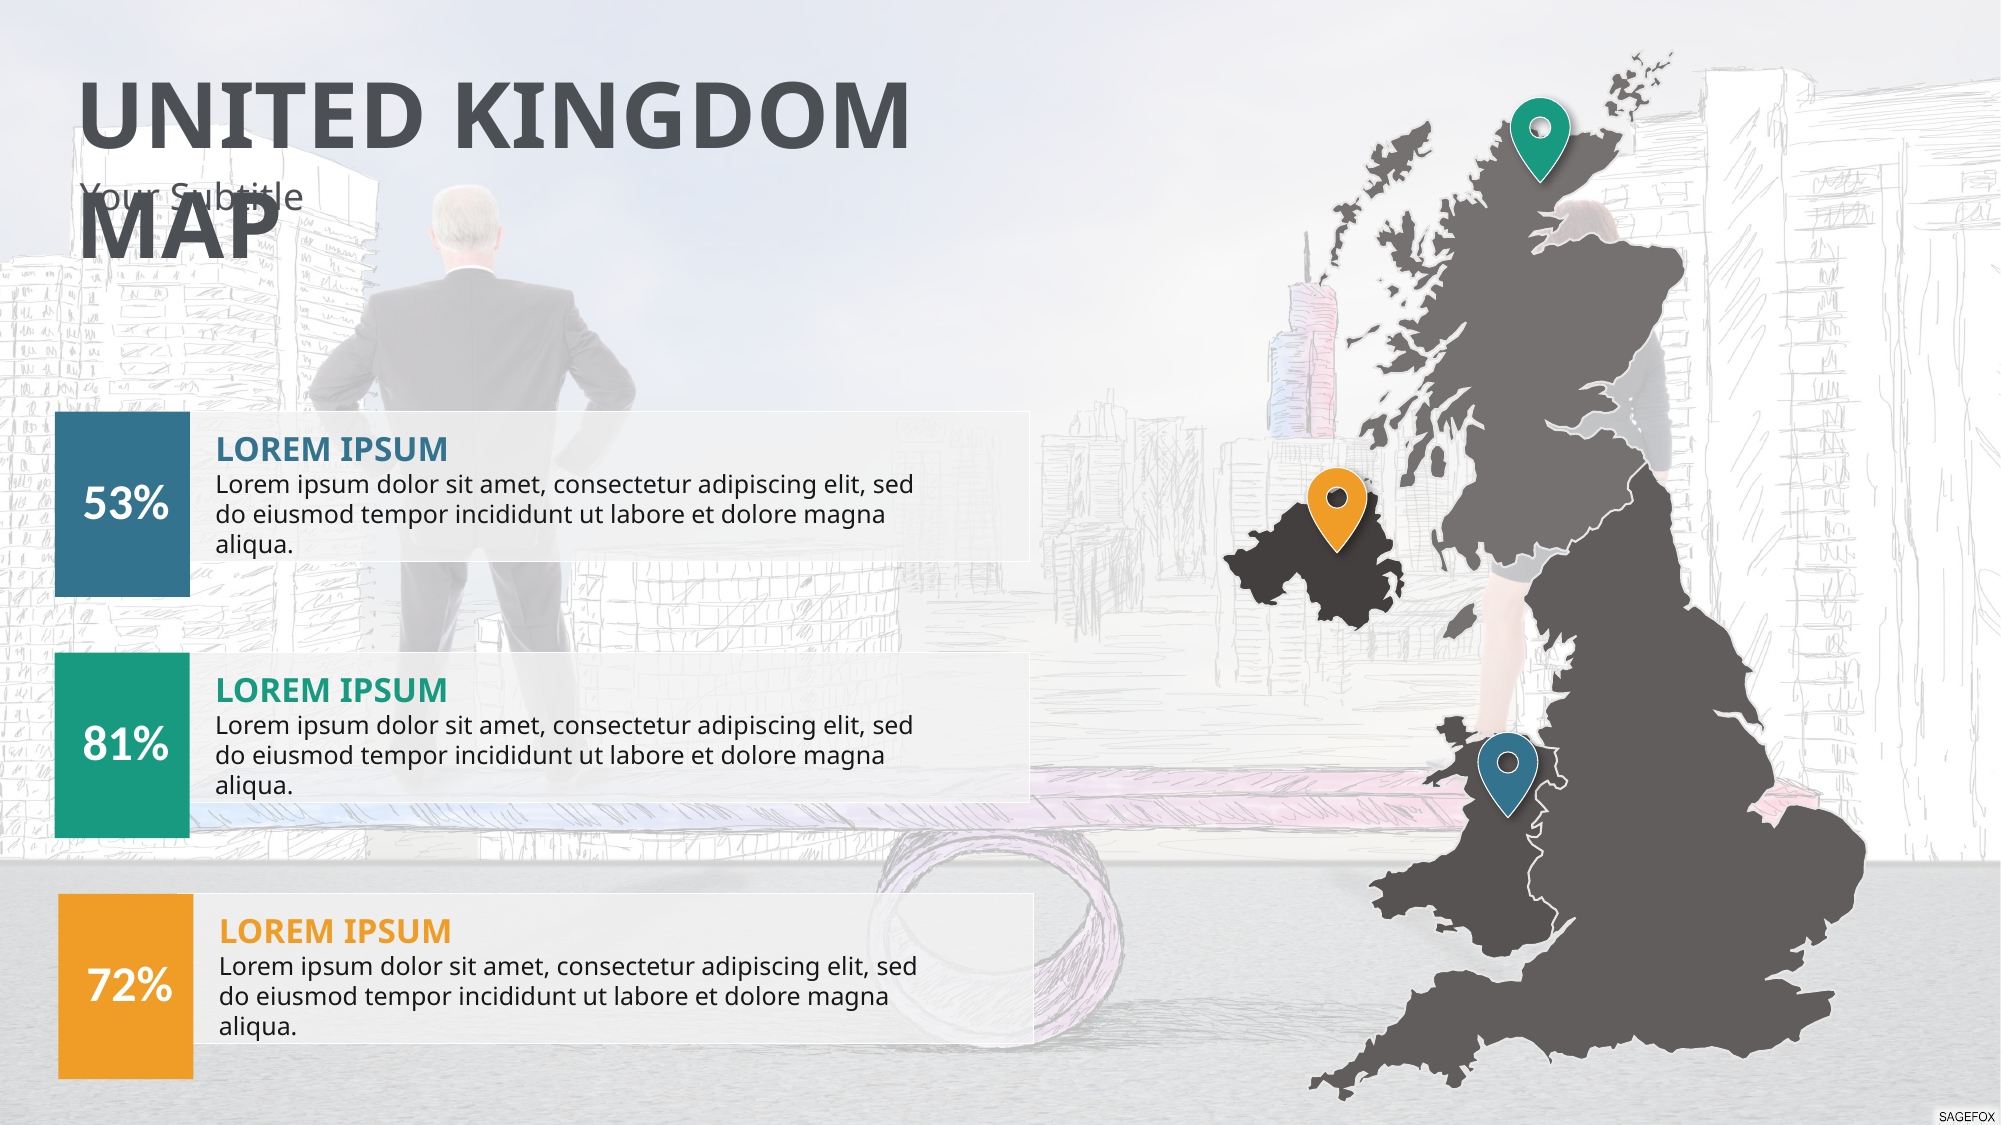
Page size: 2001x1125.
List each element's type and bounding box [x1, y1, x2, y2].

text_box [54, 652, 1030, 839]
text_box [54, 411, 1030, 597]
picture [1936, 1111, 1997, 1125]
text_box [58, 893, 1034, 1080]
text_box [1221, 49, 1867, 1103]
text_box [60, 49, 1036, 227]
